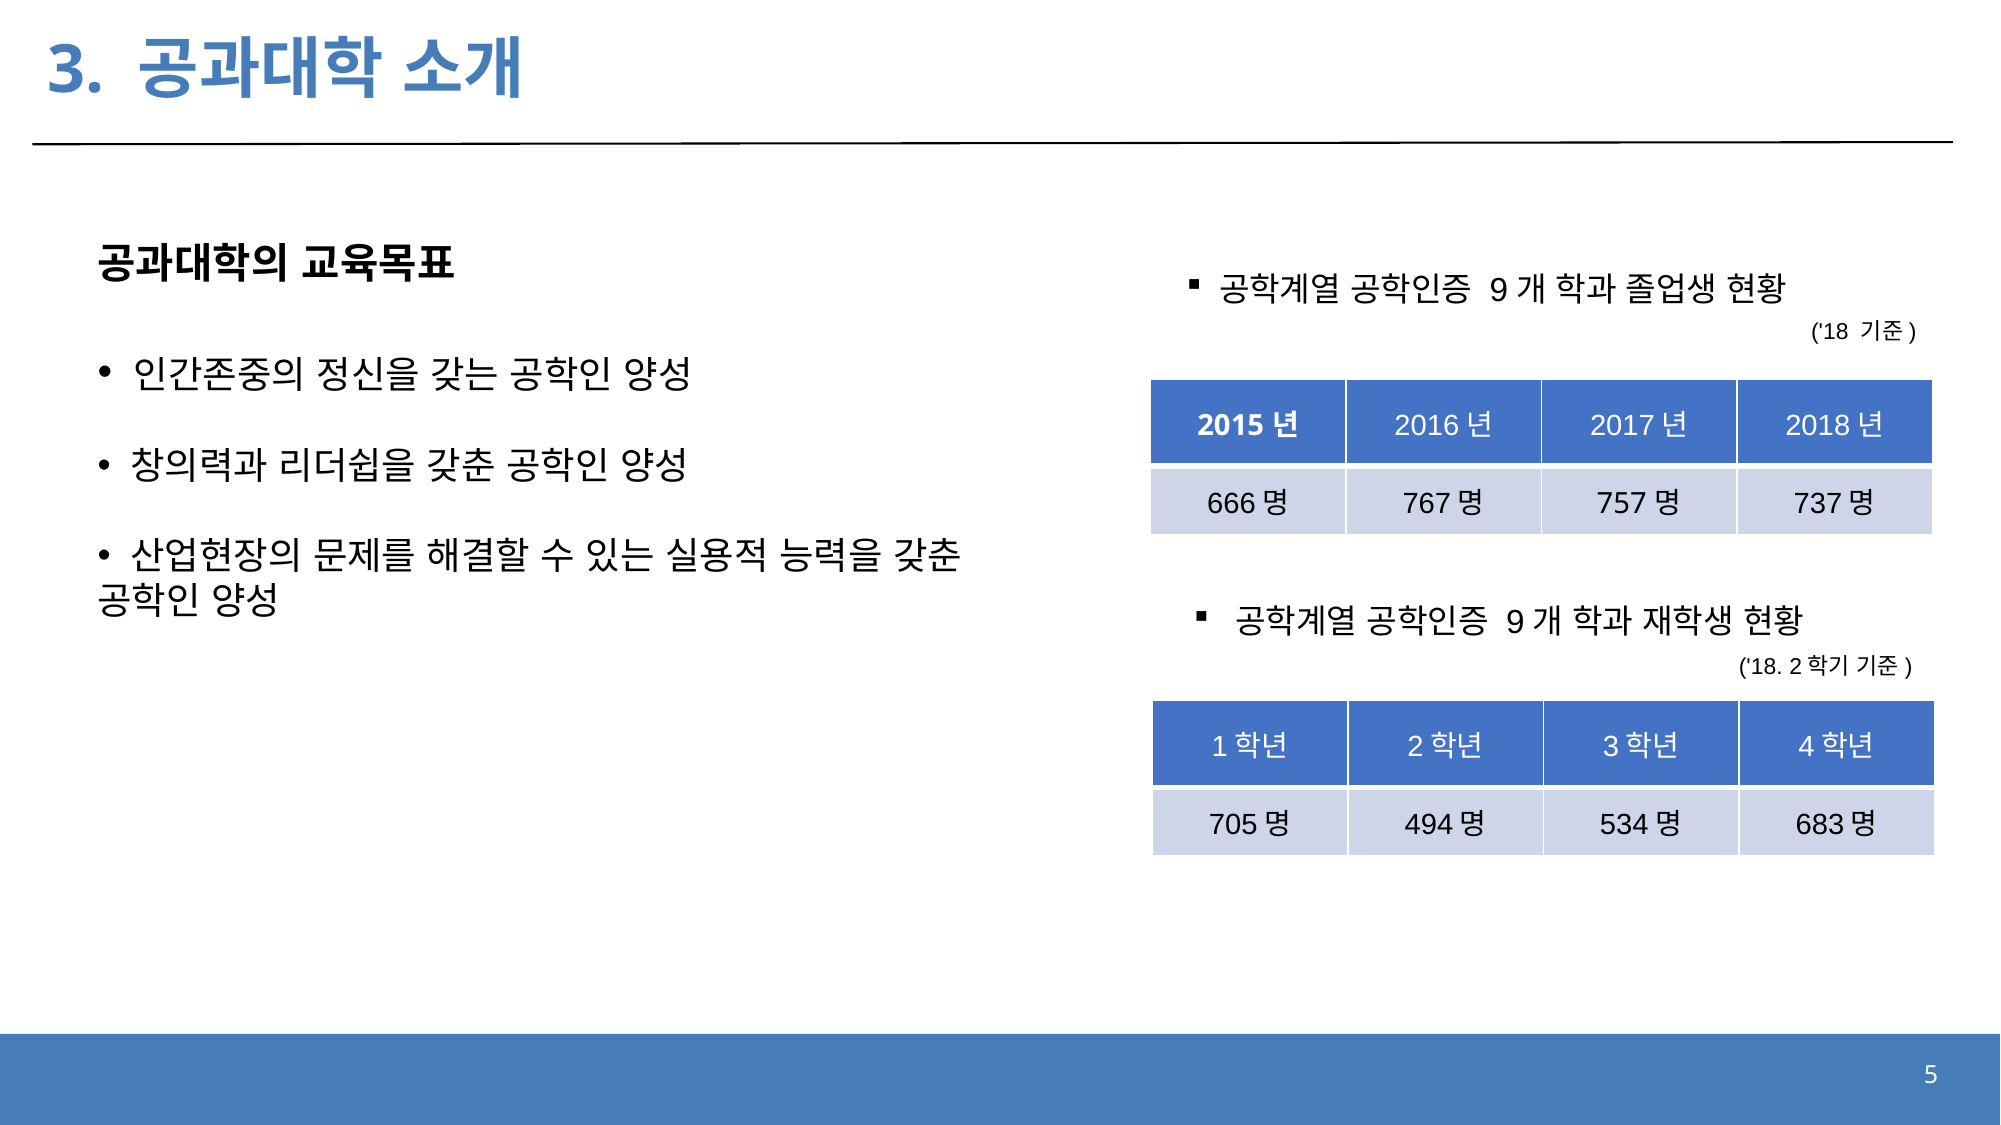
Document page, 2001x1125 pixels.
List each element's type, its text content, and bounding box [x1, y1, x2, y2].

text_box 공학계열 공학인증 9개 학과 졸업생 현황 [1171, 260, 1803, 316]
table_cell 534명 [1544, 790, 1738, 855]
table_header 1학년 [1153, 701, 1347, 785]
table_header 4학년 [1740, 701, 1934, 785]
table_header 2학년 [1349, 701, 1543, 785]
table_cell 757명 [1542, 469, 1736, 534]
title 3. 공과대학 소개 [32, 14, 1954, 128]
table_header 2017년 [1542, 380, 1736, 463]
table_cell 666명 [1151, 469, 1345, 534]
text_box ('18. 2학기 기준) [1723, 644, 1928, 687]
table_cell 767명 [1347, 469, 1541, 534]
text_box ('18 기준) [1796, 309, 1932, 352]
table_header 3학년 [1544, 701, 1738, 785]
slide_number 5 [1503, 1045, 1954, 1106]
text_box 공학계열 공학인증 9개 학과 재학생 현황 [1179, 592, 1820, 648]
table_cell 705명 [1153, 790, 1347, 855]
table_header 2015년 [1151, 380, 1345, 463]
table_cell 494명 [1349, 790, 1543, 855]
text_box 공과대학의 교육목표 인간존중의 정신을 갖는 공학인 양성 창의력과 리더쉽을 갖춘 공학인 양성 산업현장의 문제를 해결할 수 있는 실용적 능력을 갖춘 공학인 양성 [82, 229, 993, 679]
table_header 2016년 [1347, 380, 1541, 463]
table_header 2018년 [1738, 380, 1932, 463]
table_cell 737명 [1738, 469, 1932, 534]
table_cell 683명 [1740, 790, 1934, 855]
